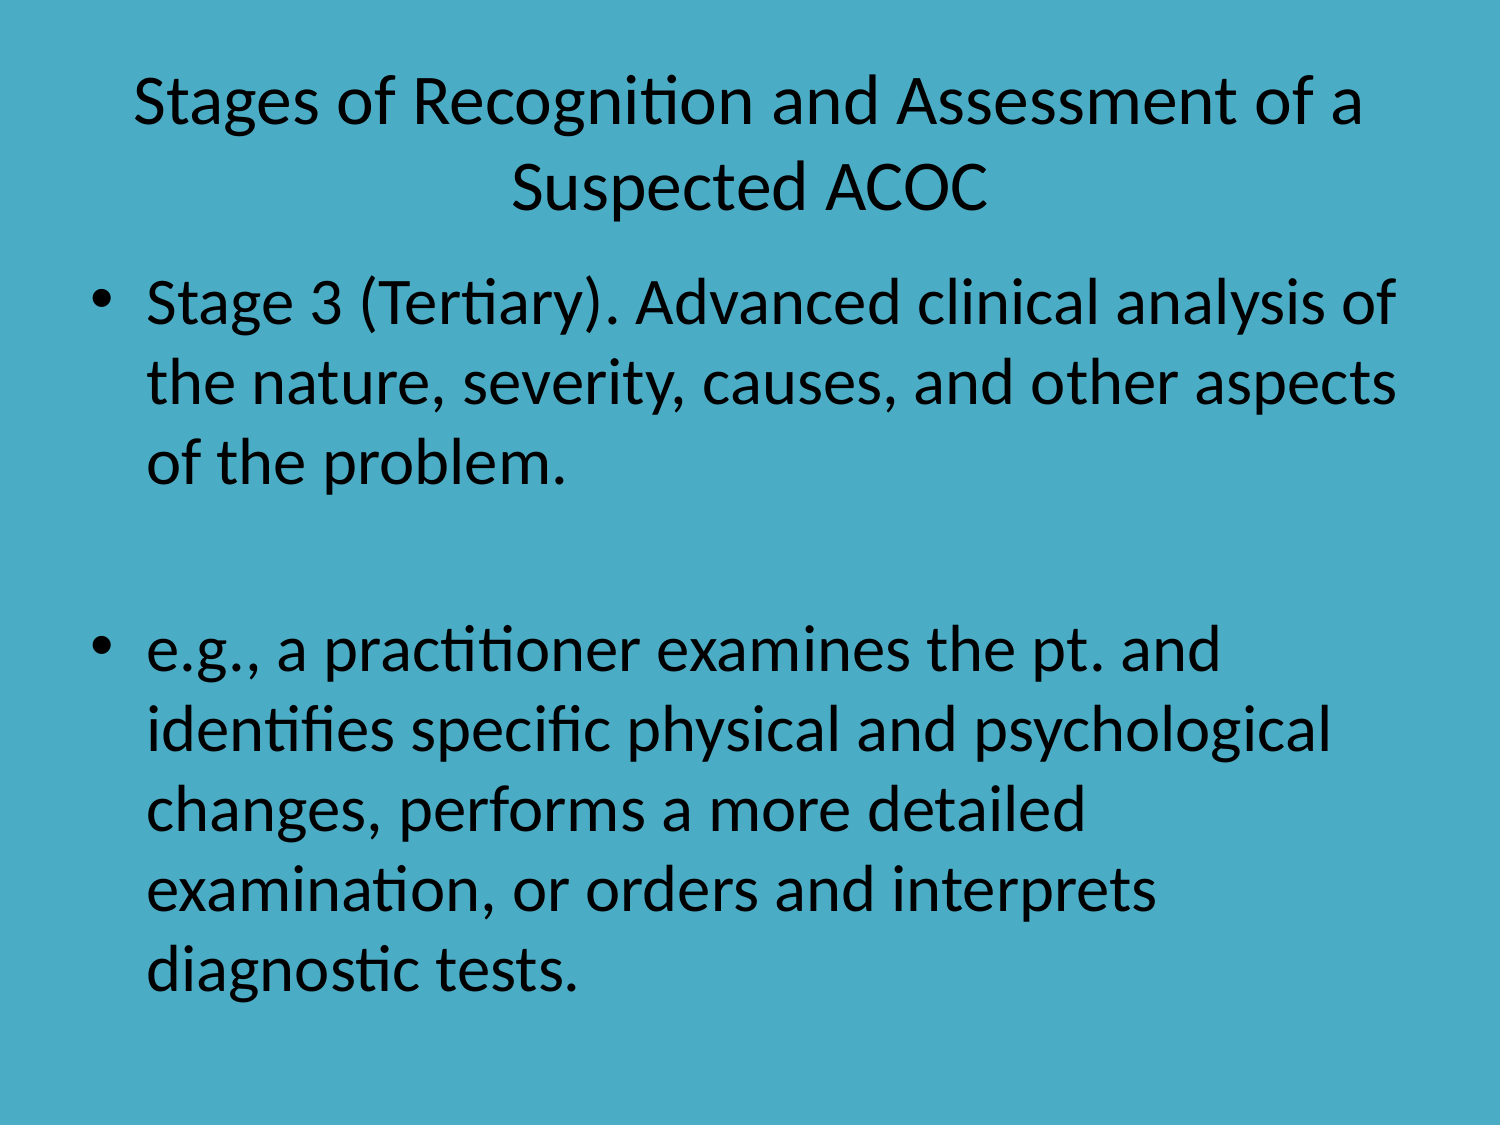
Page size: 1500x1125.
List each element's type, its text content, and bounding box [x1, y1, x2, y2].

list Stage 3 (Tertiary). Advanced clinical analysis of the nature, severity, causes, and other aspects of the problem. e.g., a practitioner examines the pt. and identifies specific physical and psychological changes, performs a more detailed examination, or orders and interprets diagnostic tests. [75, 249, 1425, 1100]
title Stages of Recognition and Assessment of a Suspected ACOC [75, 45, 1425, 233]
